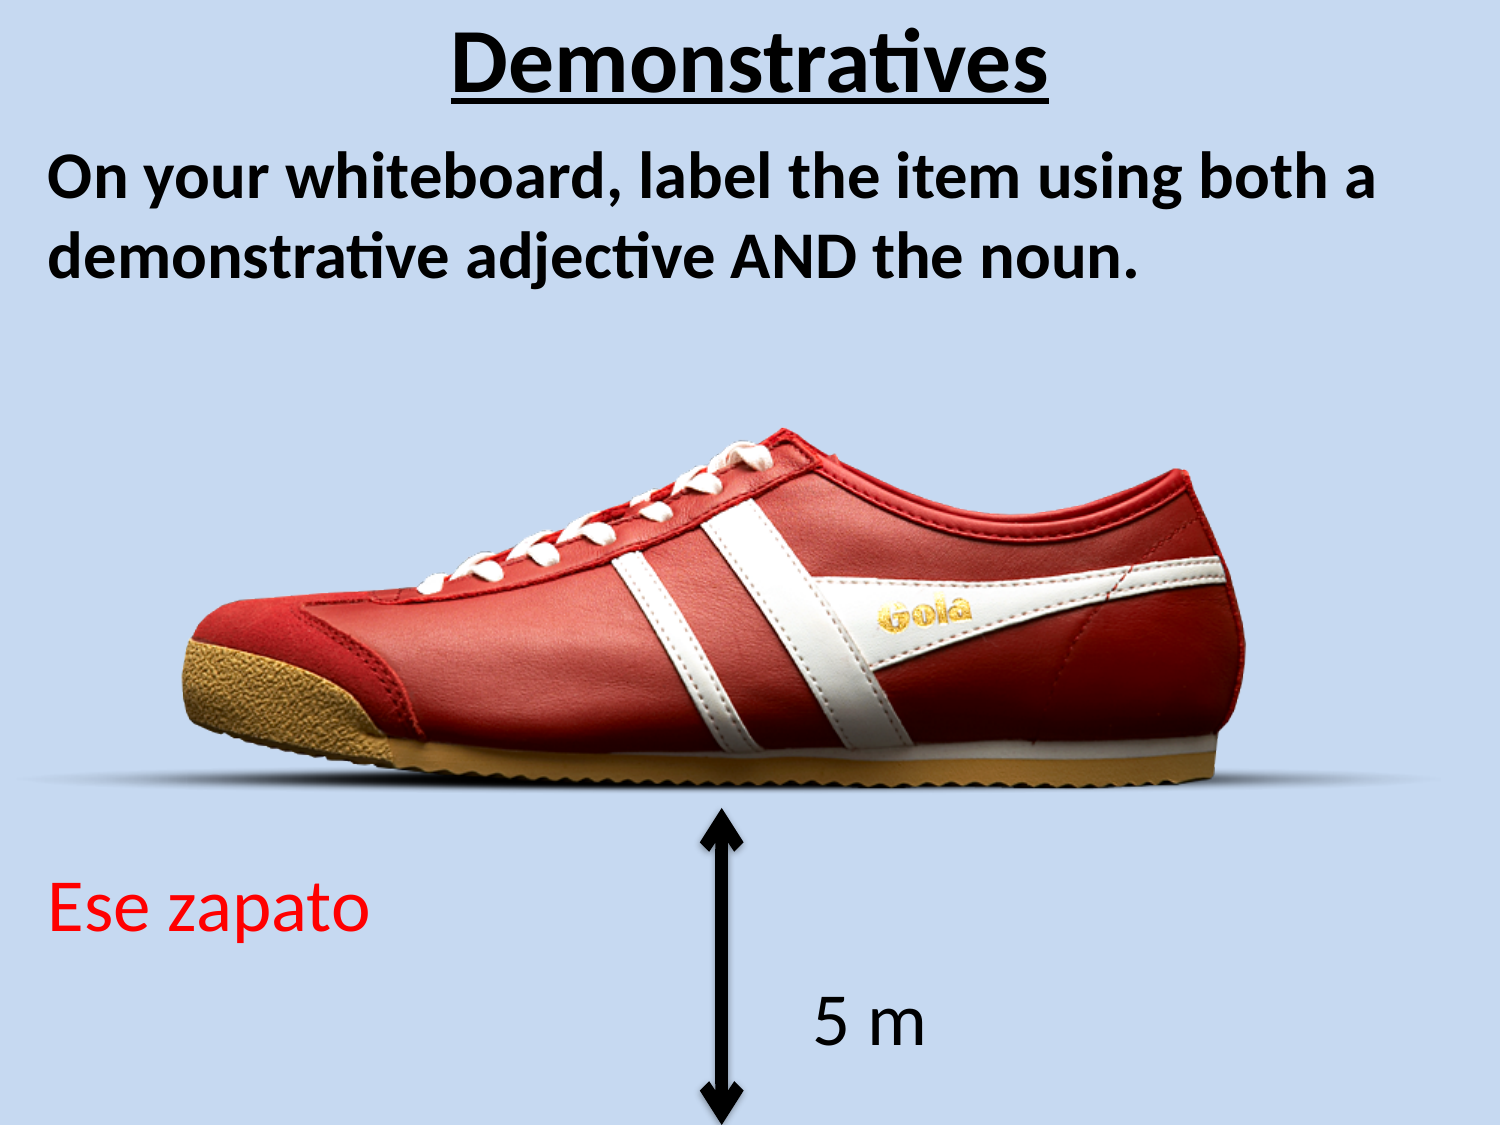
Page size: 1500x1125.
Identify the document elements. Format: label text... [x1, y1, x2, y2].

text_box On your whiteboard, label the item using both a demonstrative adjective AND the noun. [33, 124, 1500, 237]
text_box 5 m [798, 963, 1066, 1068]
title Demonstratives [0, 0, 1500, 158]
text_box Ese zapato [33, 849, 499, 954]
picture [0, 237, 1500, 809]
